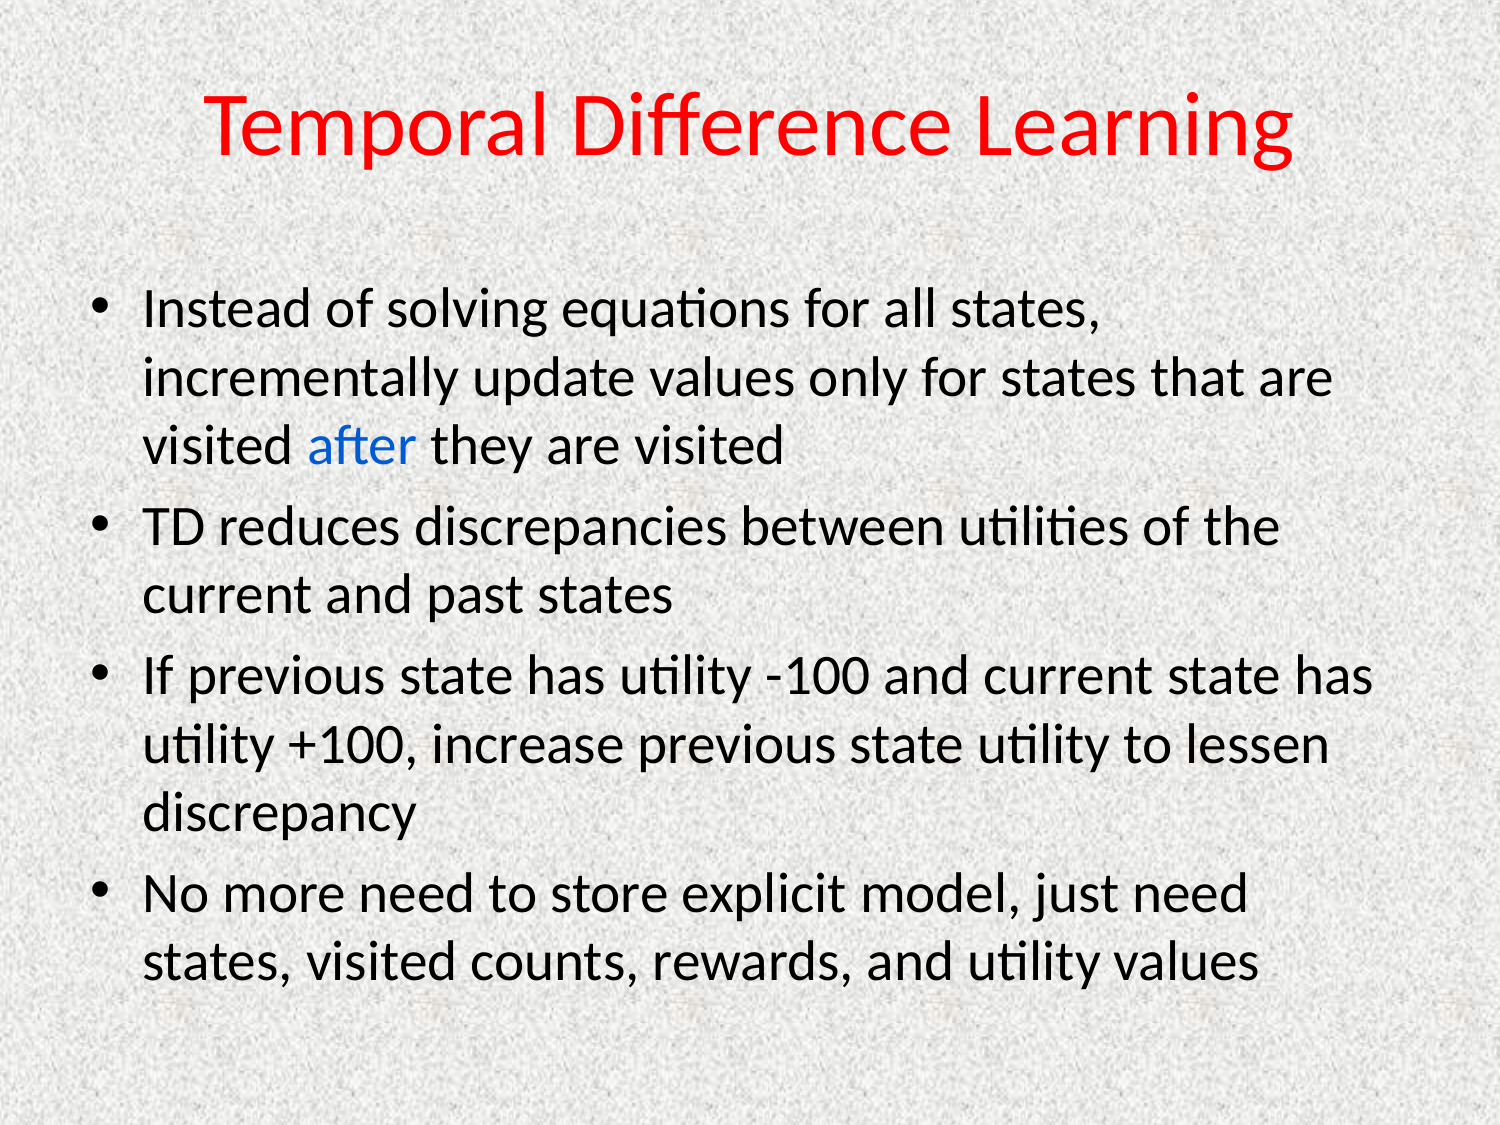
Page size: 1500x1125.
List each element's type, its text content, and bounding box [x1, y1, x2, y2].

title Temporal Difference Learning [75, 24, 1425, 213]
list Instead of solving equations for all states, incrementally update values only for states that are visited after they are visited TD reduces discrepancies between utilities of the current and past states If previous state has utility -100 and current state has utility +100, increase previous state utility to lessen discrepancy No more need to store explicit model, just need states, visited counts, rewards, and utility values [75, 262, 1425, 1005]
picture [0, 0, 1500, 1125]
